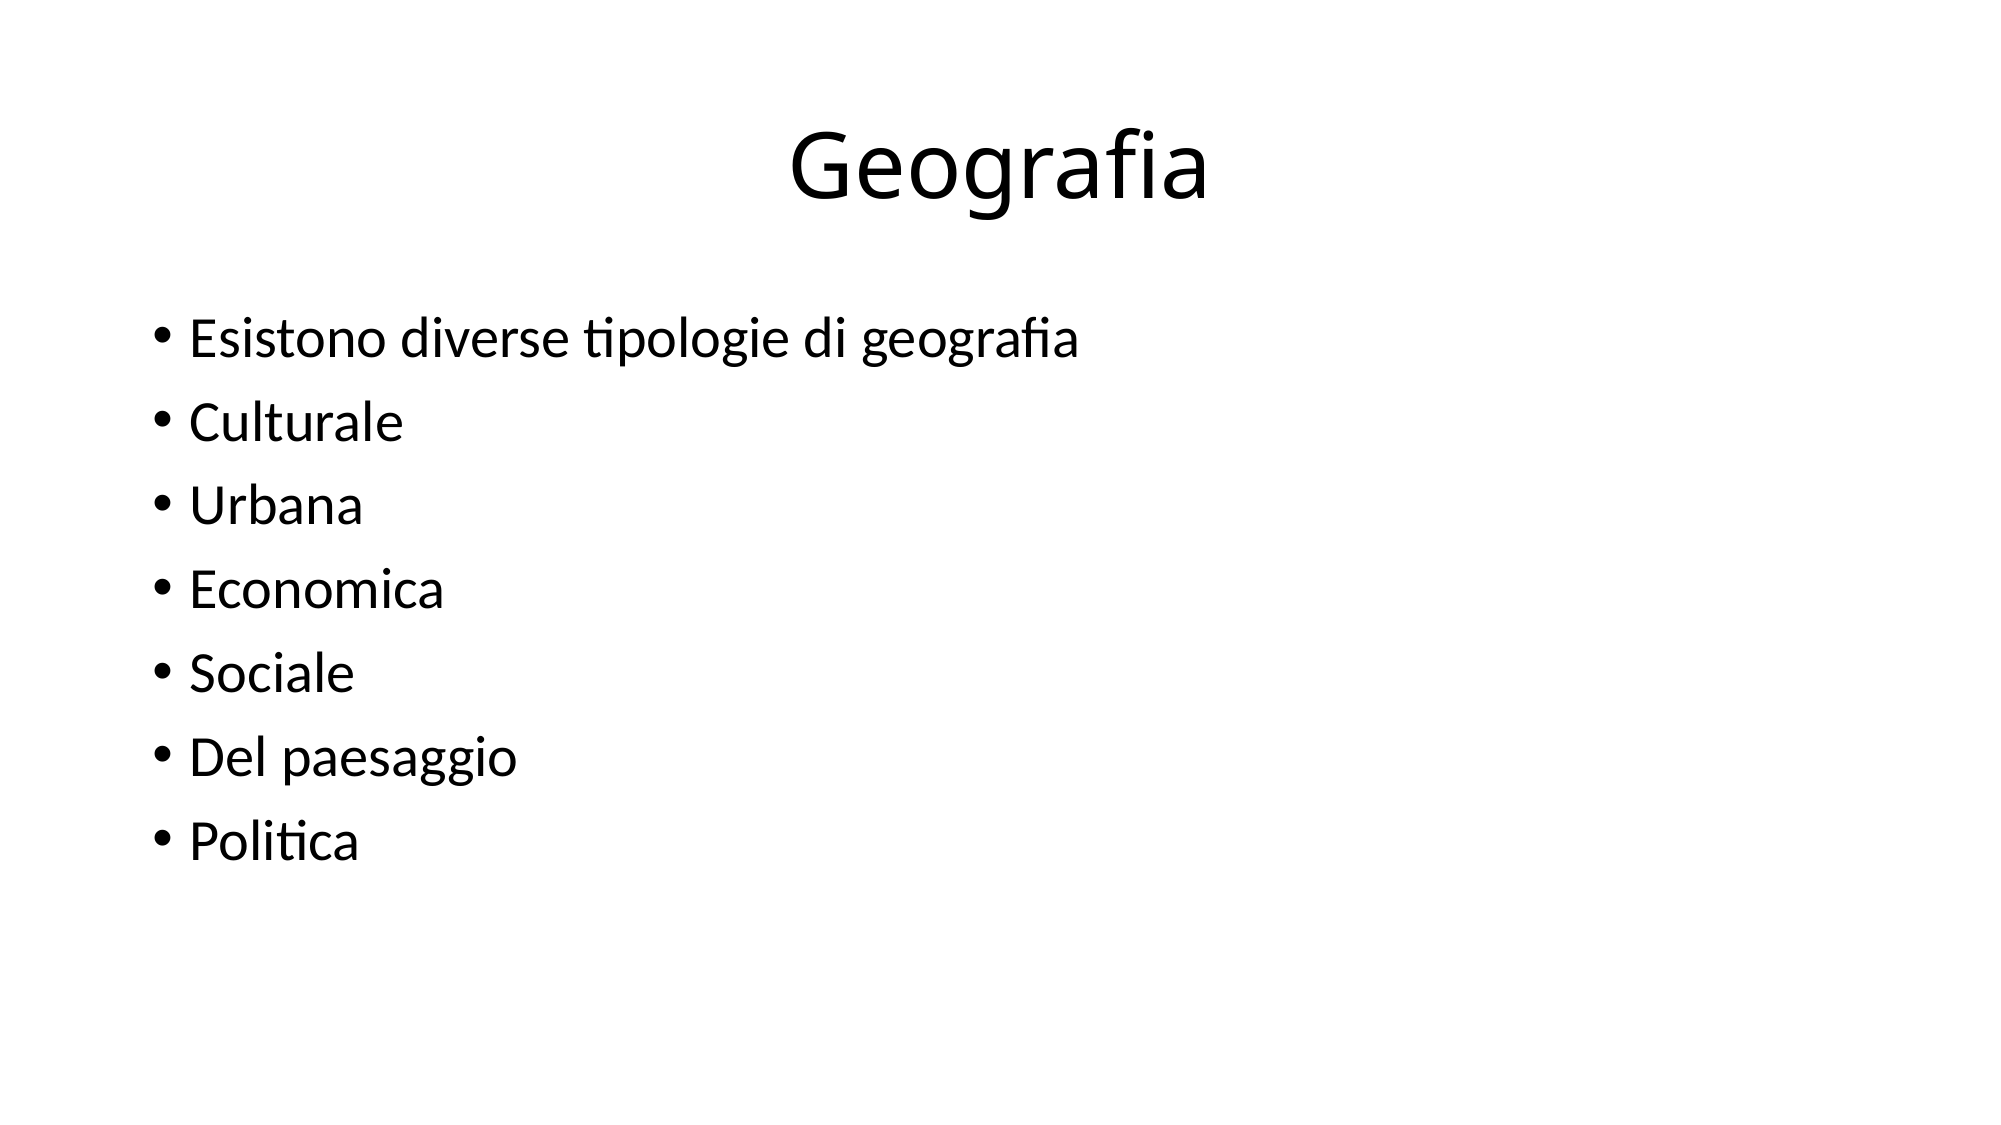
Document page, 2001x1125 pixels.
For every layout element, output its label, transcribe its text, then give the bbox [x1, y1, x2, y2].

list Esistono diverse tipologie di geografia Culturale Urbana Economica Sociale Del paesaggio Politica [137, 299, 1863, 1014]
title Geografia [137, 59, 1863, 278]
